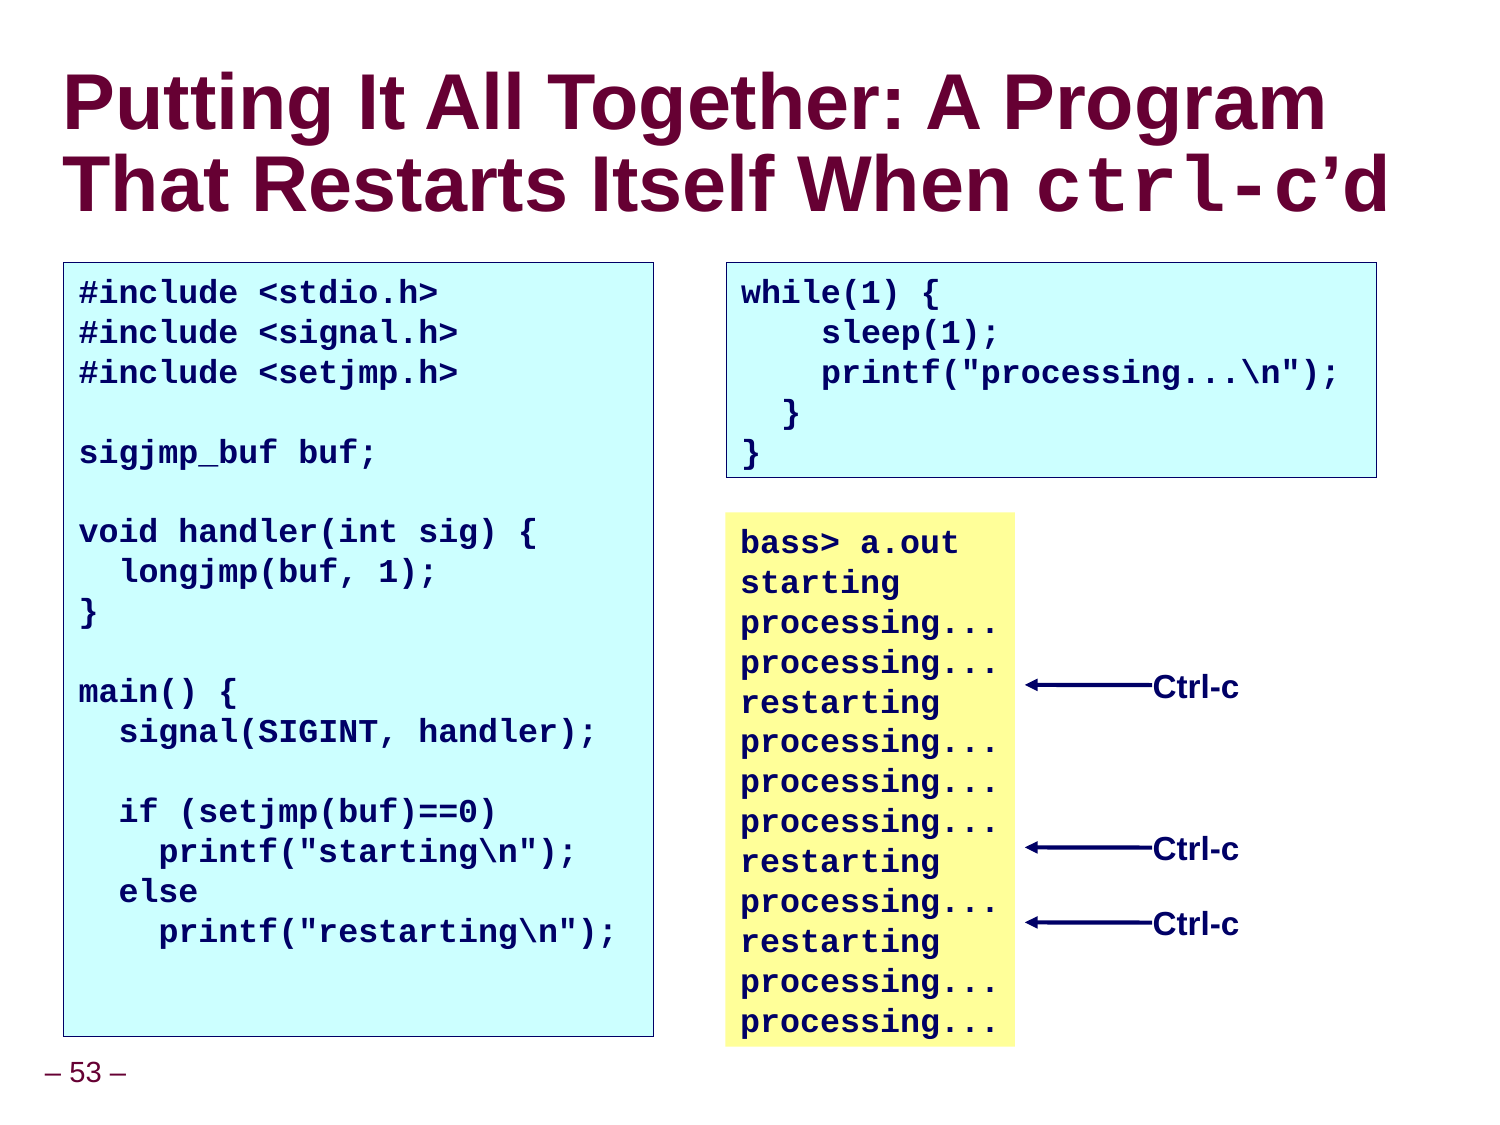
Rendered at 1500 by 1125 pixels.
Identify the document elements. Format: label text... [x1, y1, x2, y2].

text_box Putting It All Together: A Program That Restarts Itself When ctrl-c’d [62, 55, 1450, 236]
text_box Ctrl-c [1137, 819, 1255, 875]
text_box [1024, 841, 1150, 854]
text_box [1024, 916, 1150, 929]
text_box Ctrl-c [1137, 894, 1255, 950]
text_box [1024, 678, 1150, 692]
text_box bass> a.out starting processing... processing... restarting processing... processing... processing... restarting processing... restarting processing... processing... [725, 512, 1015, 1047]
text_box #include <stdio.h> #include <signal.h> #include <setjmp.h> sigjmp_buf buf; void handler(int sig) { longjmp(buf, 1); } main() { signal(SIGINT, handler); if (setjmp(buf)==0) printf("starting\n"); else printf("restarting\n"); [63, 262, 654, 1037]
text_box while(1) { sleep(1); printf("processing...\n"); } } [726, 262, 1376, 478]
text_box Ctrl-c [1137, 657, 1255, 713]
